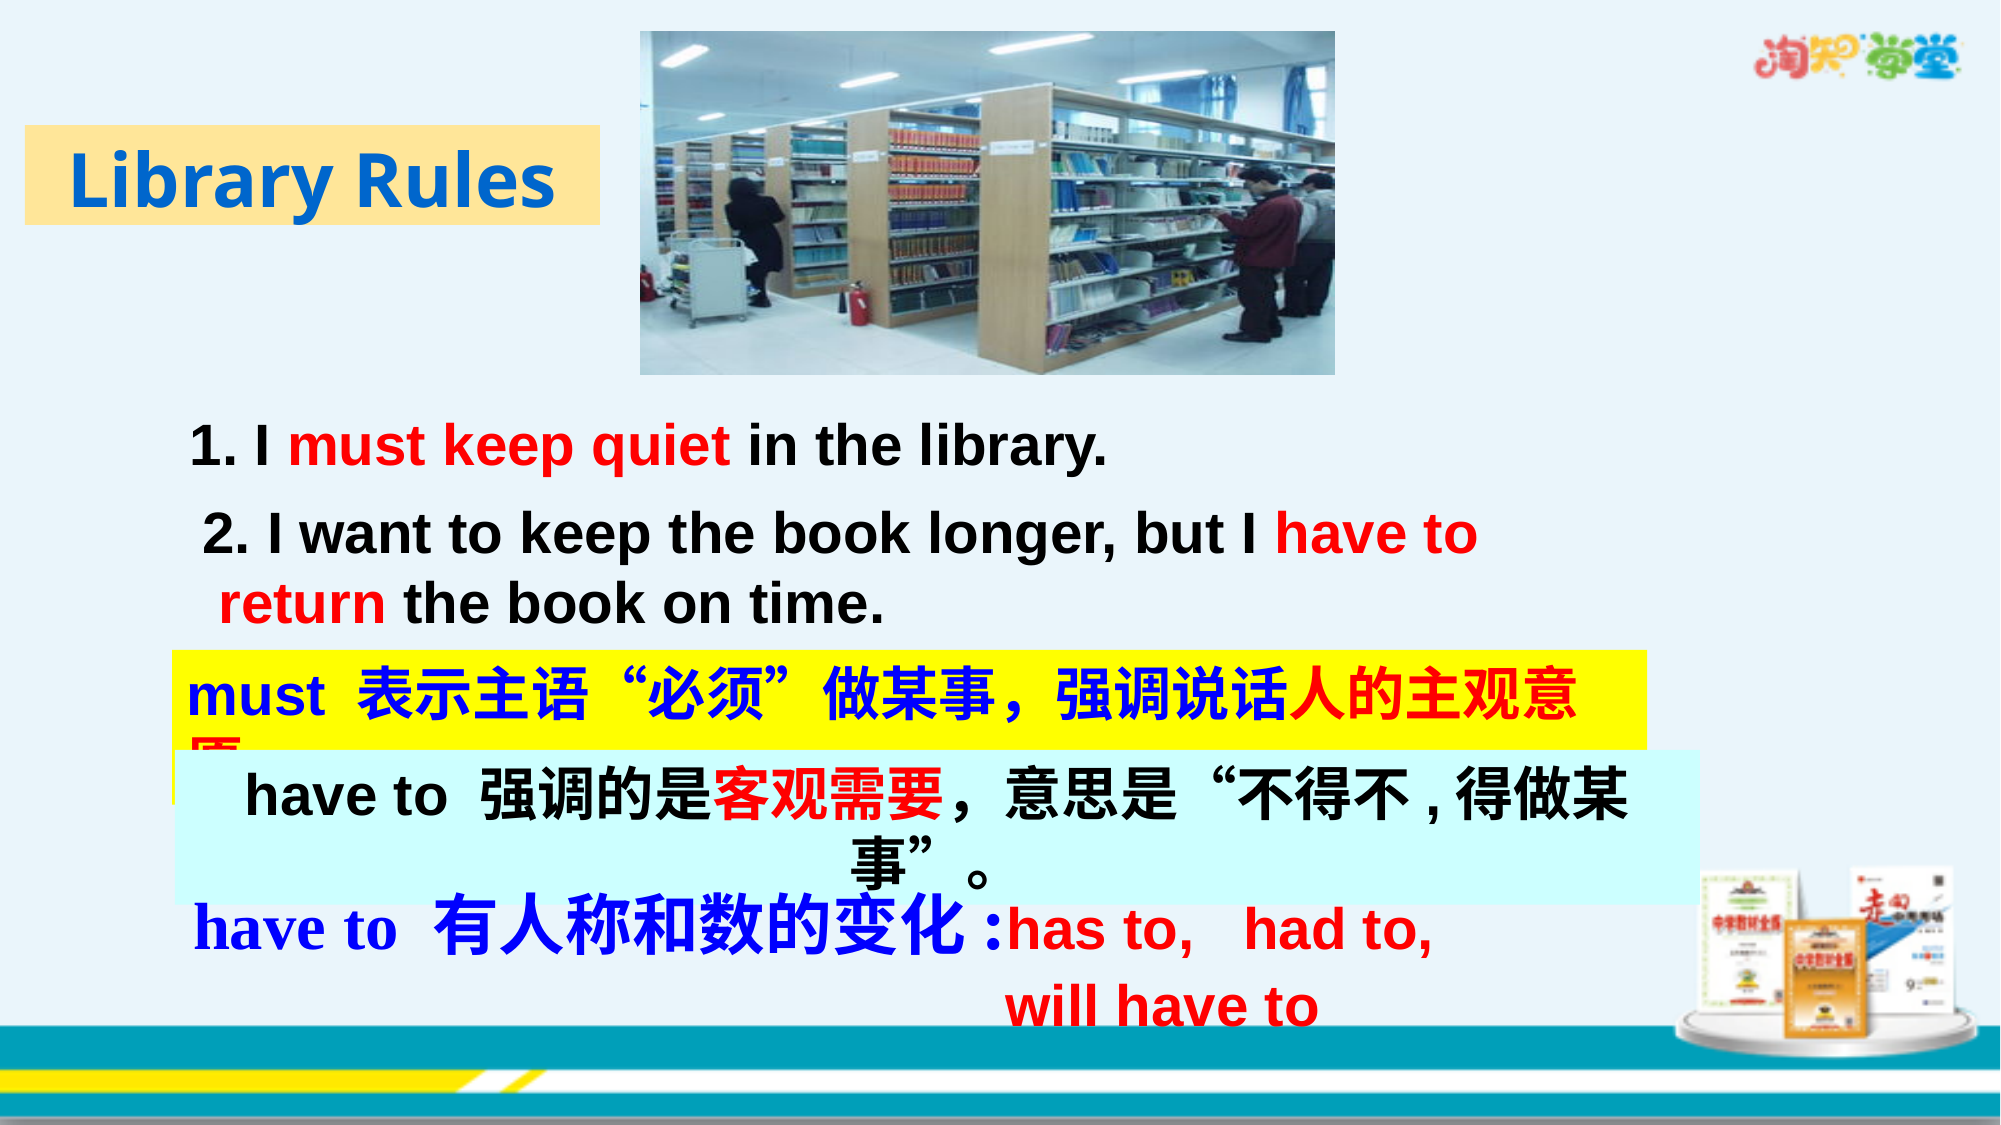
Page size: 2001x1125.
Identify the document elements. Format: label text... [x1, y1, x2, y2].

text_box have to 有人称和数的变化:has to, had to, will have to [178, 862, 1591, 1046]
picture [0, 0, 2001, 1125]
text_box have to 强调的是客观需要，意思是“不得不,得做某事”。 [174, 749, 1700, 905]
text_box must 表示主语“必须”做某事，强调说话人的主观意愿。 [172, 649, 1648, 805]
text_box 1. I must keep quiet in the library. [174, 399, 1488, 485]
text_box Library Rules [24, 125, 600, 225]
text_box 2. I want to keep the book longer, but I have to return the book on time. [187, 487, 1513, 643]
